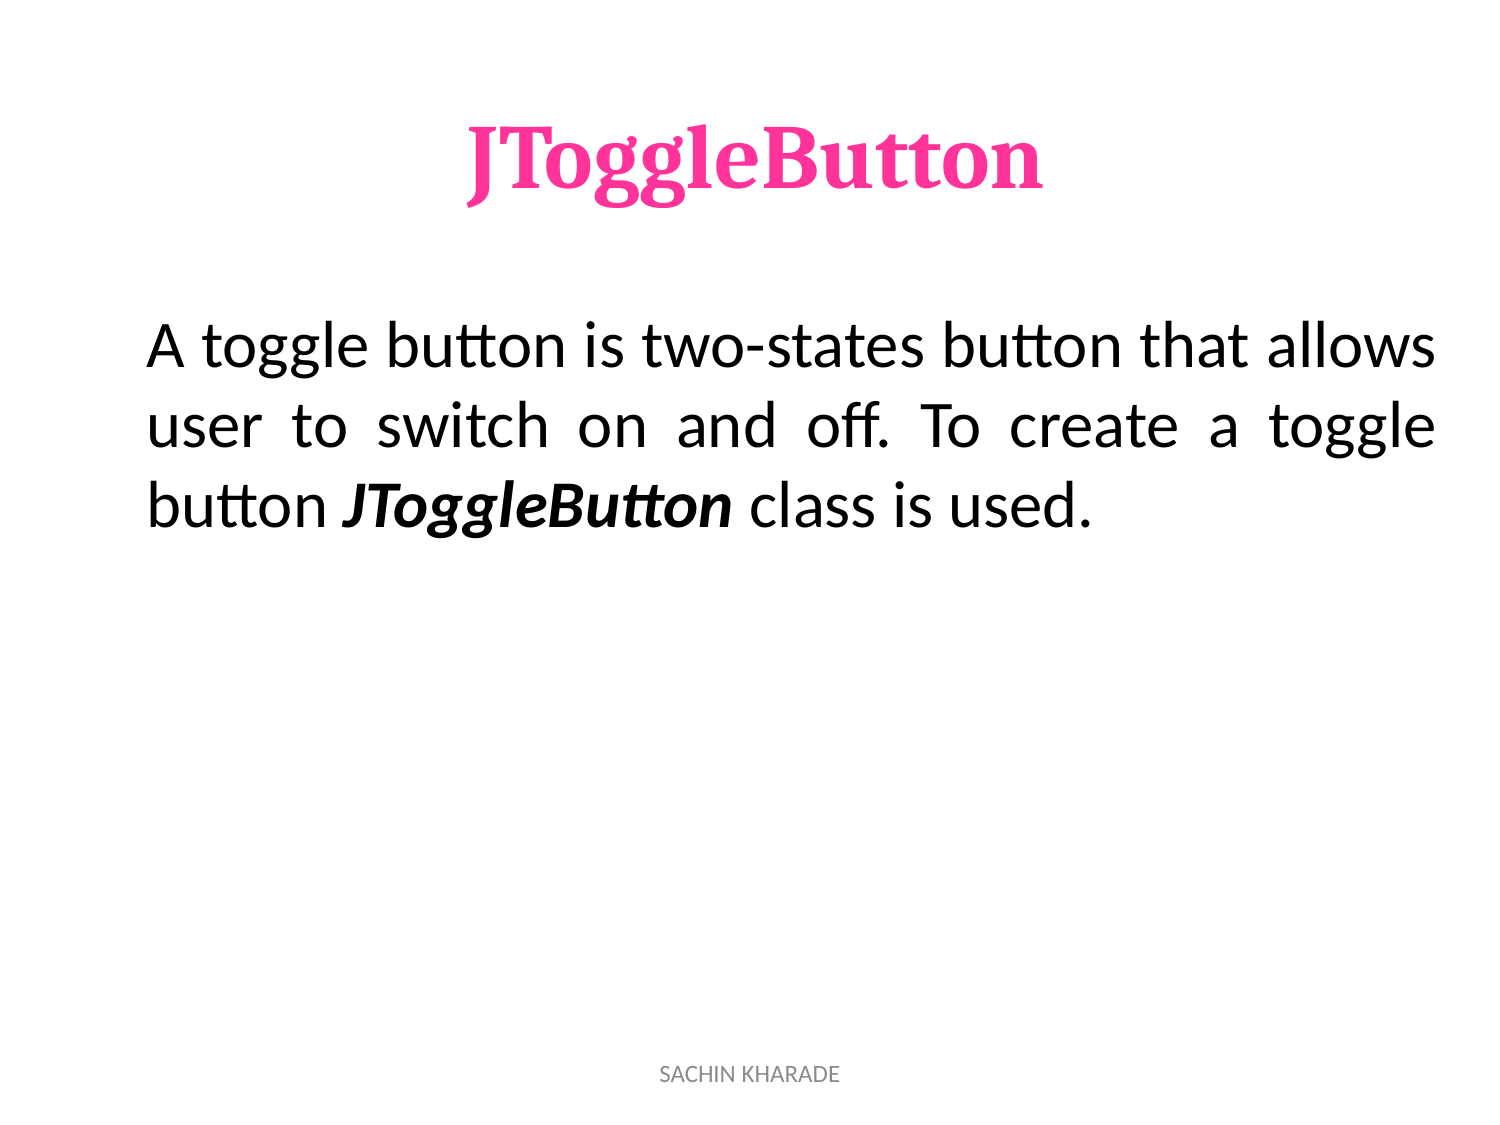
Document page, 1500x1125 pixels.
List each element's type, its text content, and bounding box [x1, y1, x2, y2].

list A toggle button is two-states button that allows user to switch on and off. To create a toggle button JToggleButton class is used. [75, 292, 1454, 1005]
title JToggleButton [82, 58, 1432, 247]
footer SACHIN KHARADE [512, 1042, 988, 1103]
